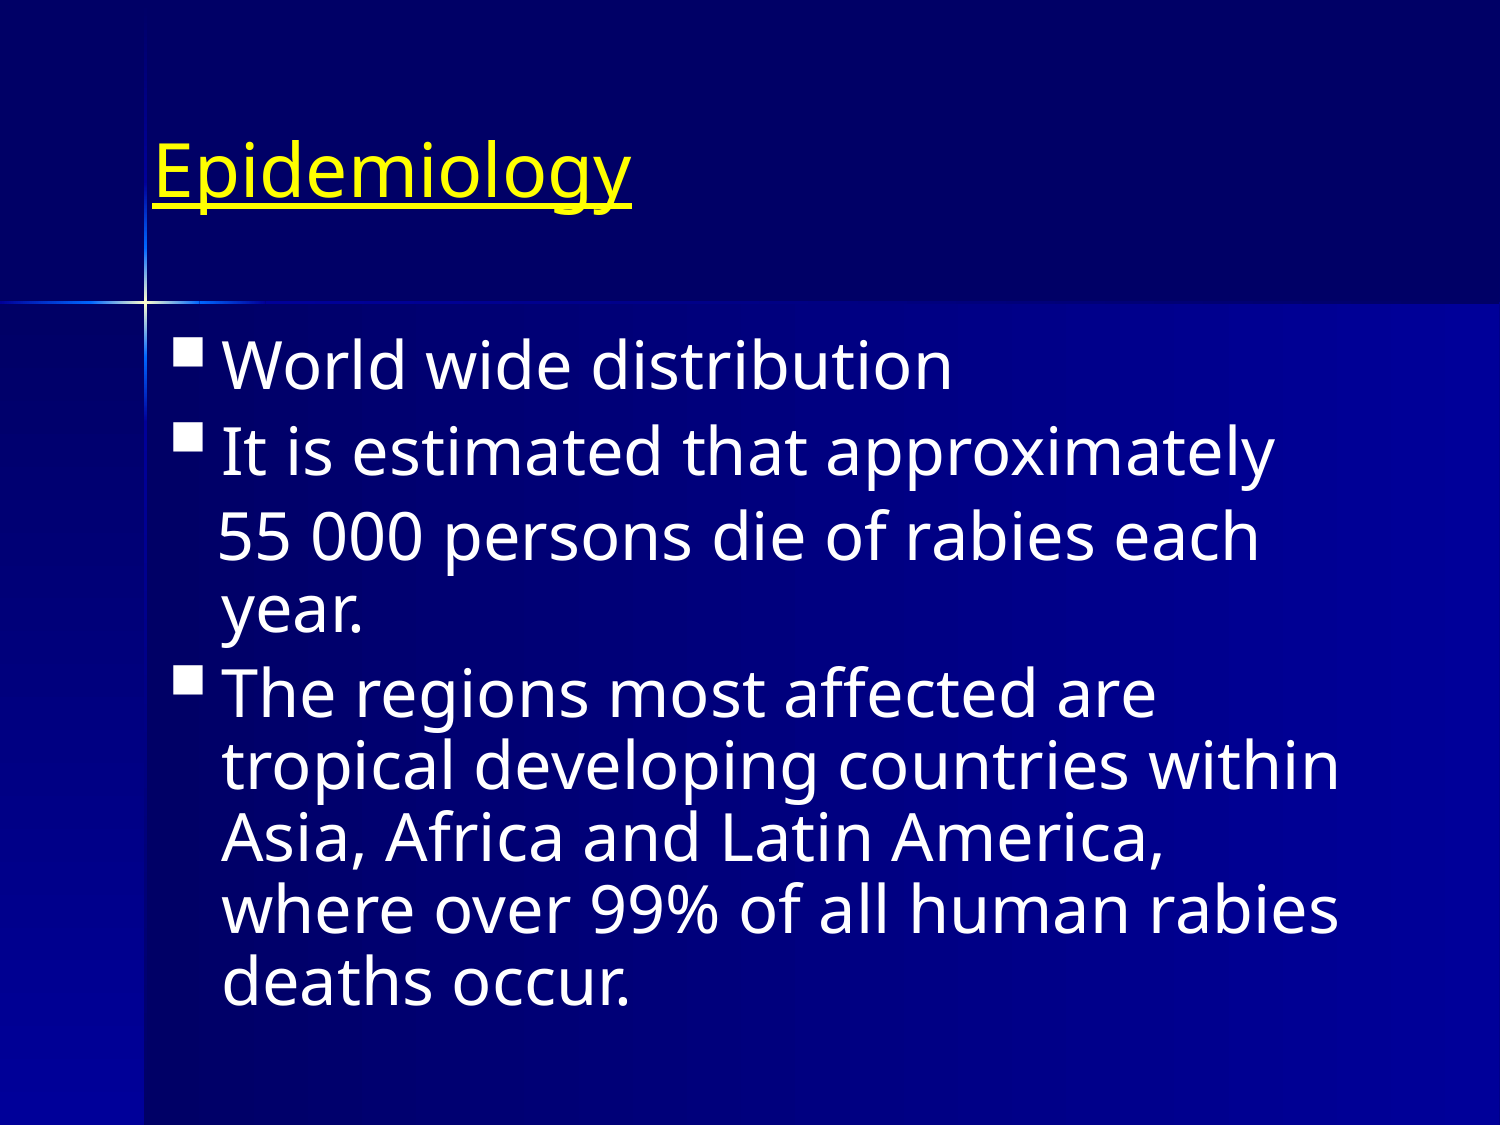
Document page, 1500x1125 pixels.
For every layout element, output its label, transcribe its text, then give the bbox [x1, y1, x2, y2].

title Epidemiology [137, 50, 1375, 285]
list World wide distribution It is estimated that approximately 55 000 persons die of rabies each year. The regions most affected are tropical developing countries within Asia, Africa and Latin America, where over 99% of all human rabies deaths occur. [150, 324, 1388, 1000]
